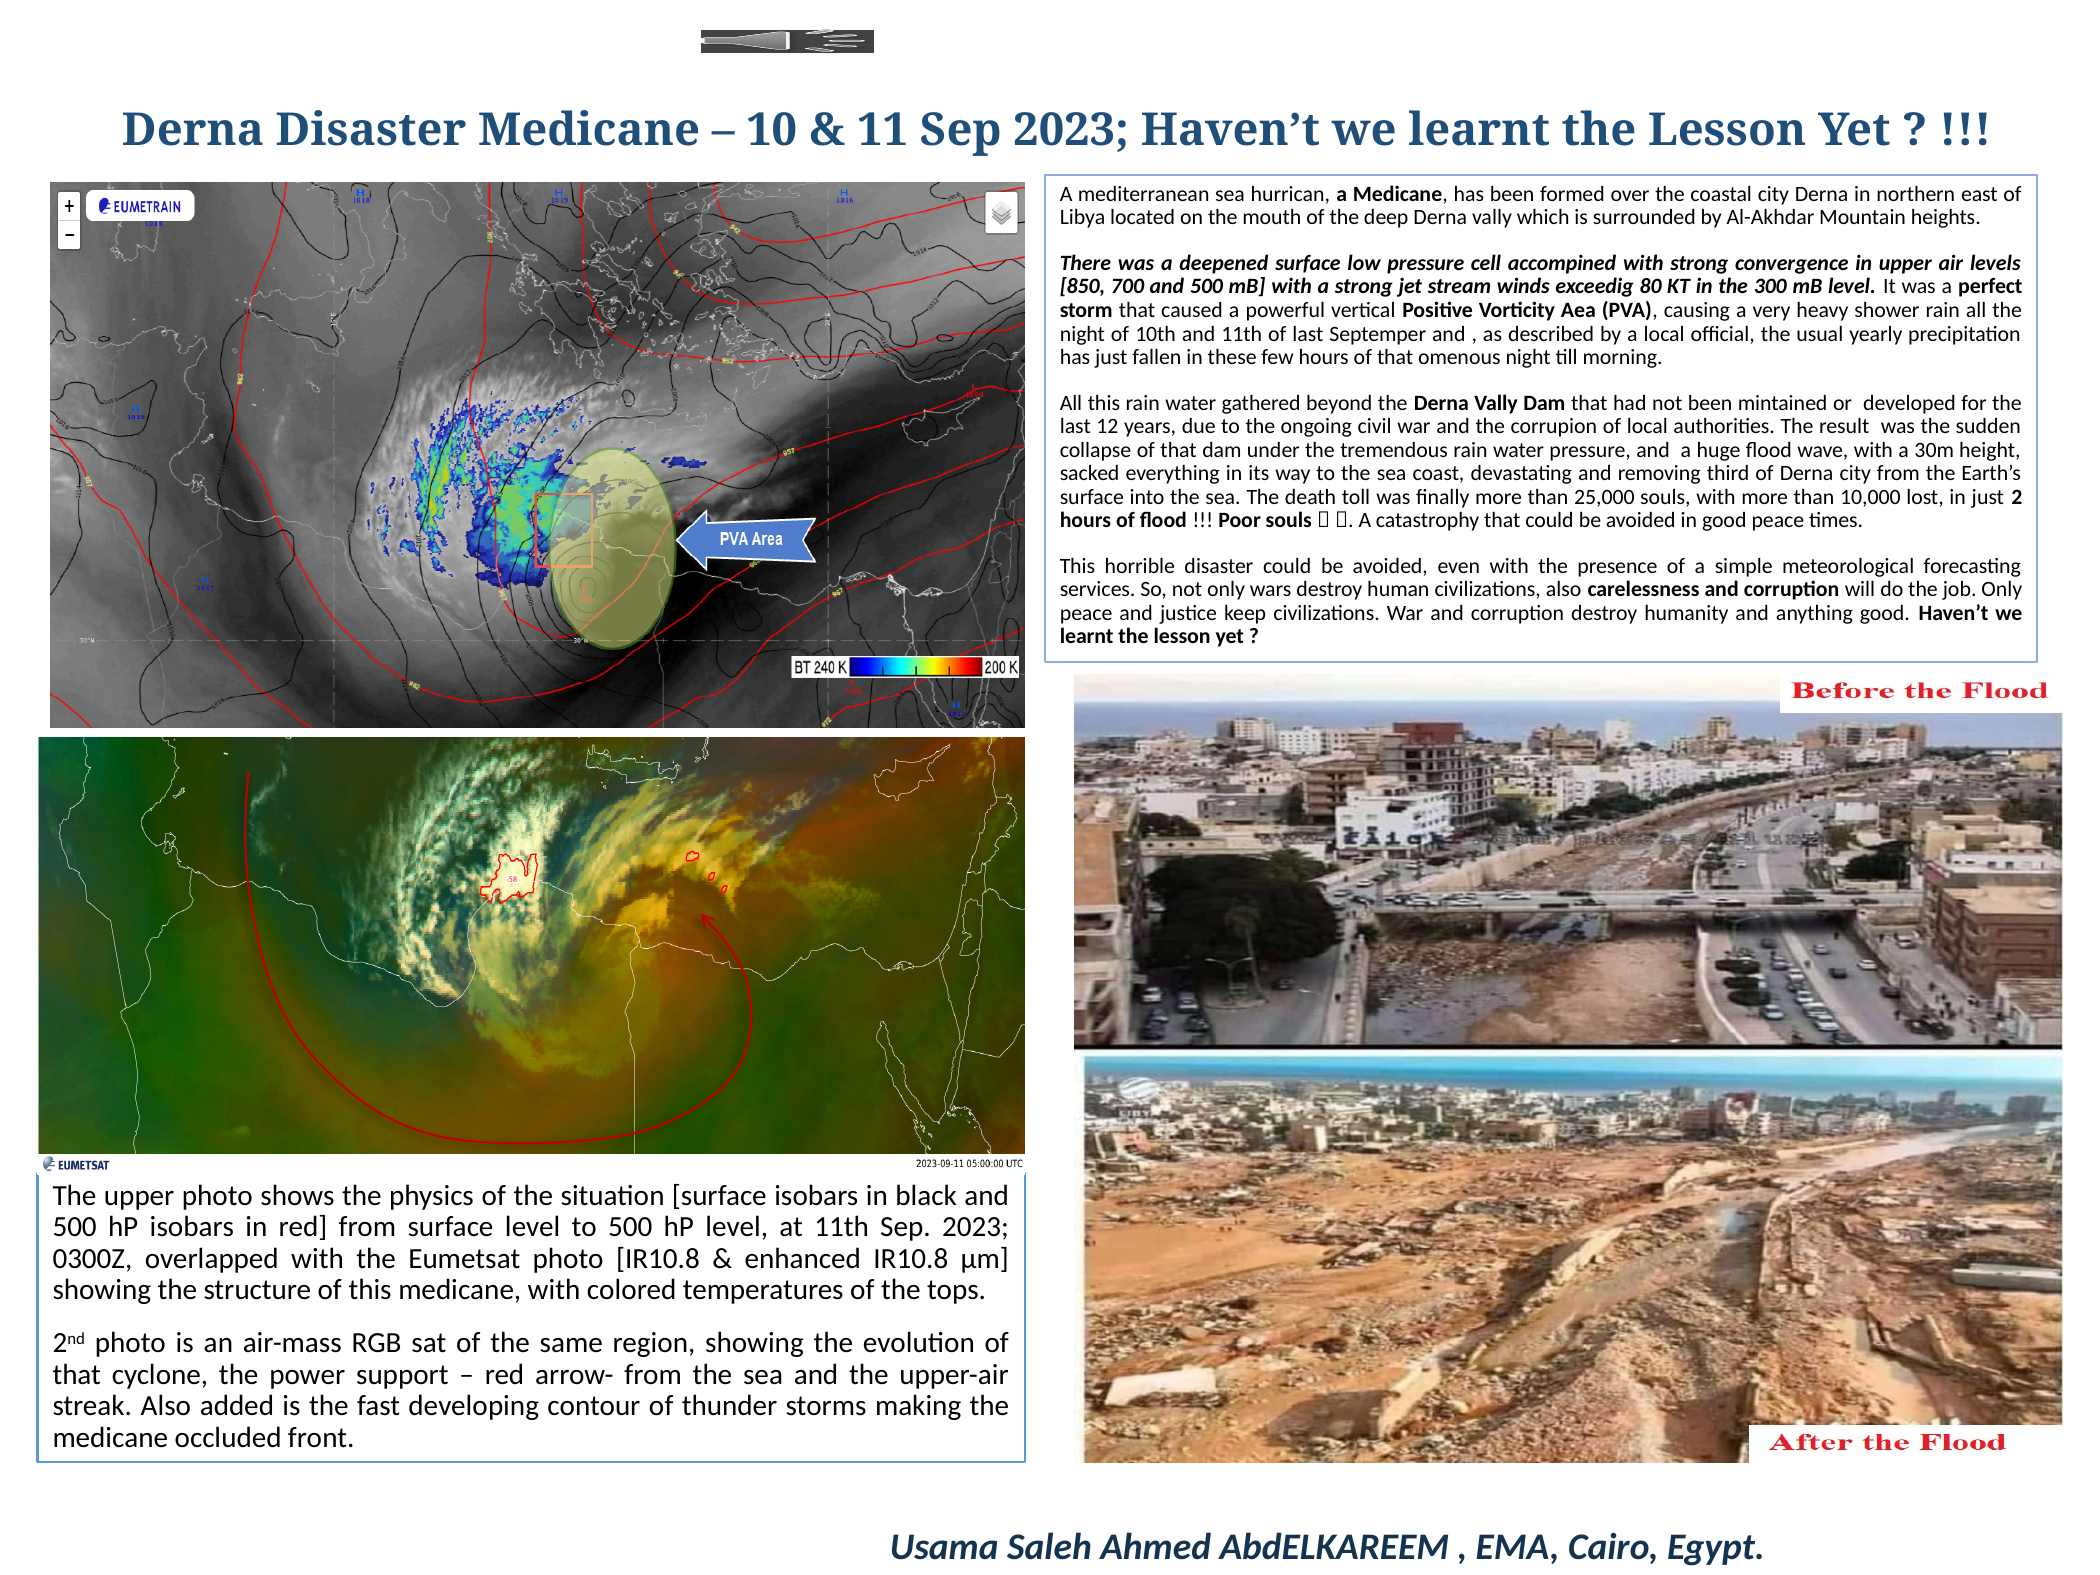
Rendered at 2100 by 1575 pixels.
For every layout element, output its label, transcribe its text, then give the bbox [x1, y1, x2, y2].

picture [37, 737, 1025, 1175]
title Derna Disaster Medicane – 10 & 11 Sep 2023; Haven’t we learnt the Lesson Yet ? !!! [106, 35, 2035, 199]
list The upper photo shows the physics of the situation [surface isobars in black and 500 hP isobars in red] from surface level to 500 hP level, at 11th Sep. 2023; 0300Z, overlapped with the Eumetsat photo [IR10.8 & enhanced IR10.8 µm] showing the structure of this medicane, with colored temperatures of the tops. 2nd photo is an air-mass RGB sat of the same region, showing the evolution of that cyclone, the power support – red arrow- from the sea and the upper-air streak. Also added is the fast developing contour of thunder storms making the medicane occluded front. [37, 1175, 1025, 1463]
list A mediterranean sea hurrican, a Medicane, has been formed over the coastal city Derna in northern east of Libya located on the mouth of the deep Derna vally which is surrounded by Al-Akhdar Mountain heights. There was a deepened surface low pressure cell accompined with strong convergence in upper air levels [850, 700 and 500 mB] with a strong jet stream winds exceedig 80 KT in the 300 mB level. It was a perfect storm that caused a powerful vertical Positive Vorticity Aea (PVA), causing a very heavy shower rain all the night of 10th and 11th of last Septemper and , as described by a local official, the usual yearly precipitation has just fallen in these few hours of that omenous night till morning. All this rain water gathered beyond the Derna Vally Dam that had not been mintained or developed for the last 12 years, due to the ongoing civil war and the corrupion of local authorities. The result was the sudden collapse of that dam under the tremendous rain water pressure, and a huge flood wave, with a 30m height, sacked everything in its way to the sea coast, devastating and removing third of Derna city from the Earth’s surface into the sea. The death toll was finally more than 25,000 souls, with more than 10,000 lost, in just 2 hours of flood !!! Poor souls  . A catastrophy that could be avoided in good peace times. This horrible disaster could be avoided, even with the presence of a simple meteorological forecasting services. So, not only wars destroy human civilizations, also carelessness and corruption will do the job. Only peace and justice keep civilizations. War and corruption destroy humanity and anything good. Haven’t we learnt the lesson yet ? [1044, 174, 2038, 663]
picture [1074, 674, 2063, 1463]
text_box Usama Saleh Ahmed AbdELKAREEM , EMA, Cairo, Egypt. [874, 1514, 2075, 1575]
picture [524, 3, 875, 54]
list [49, 182, 1025, 728]
